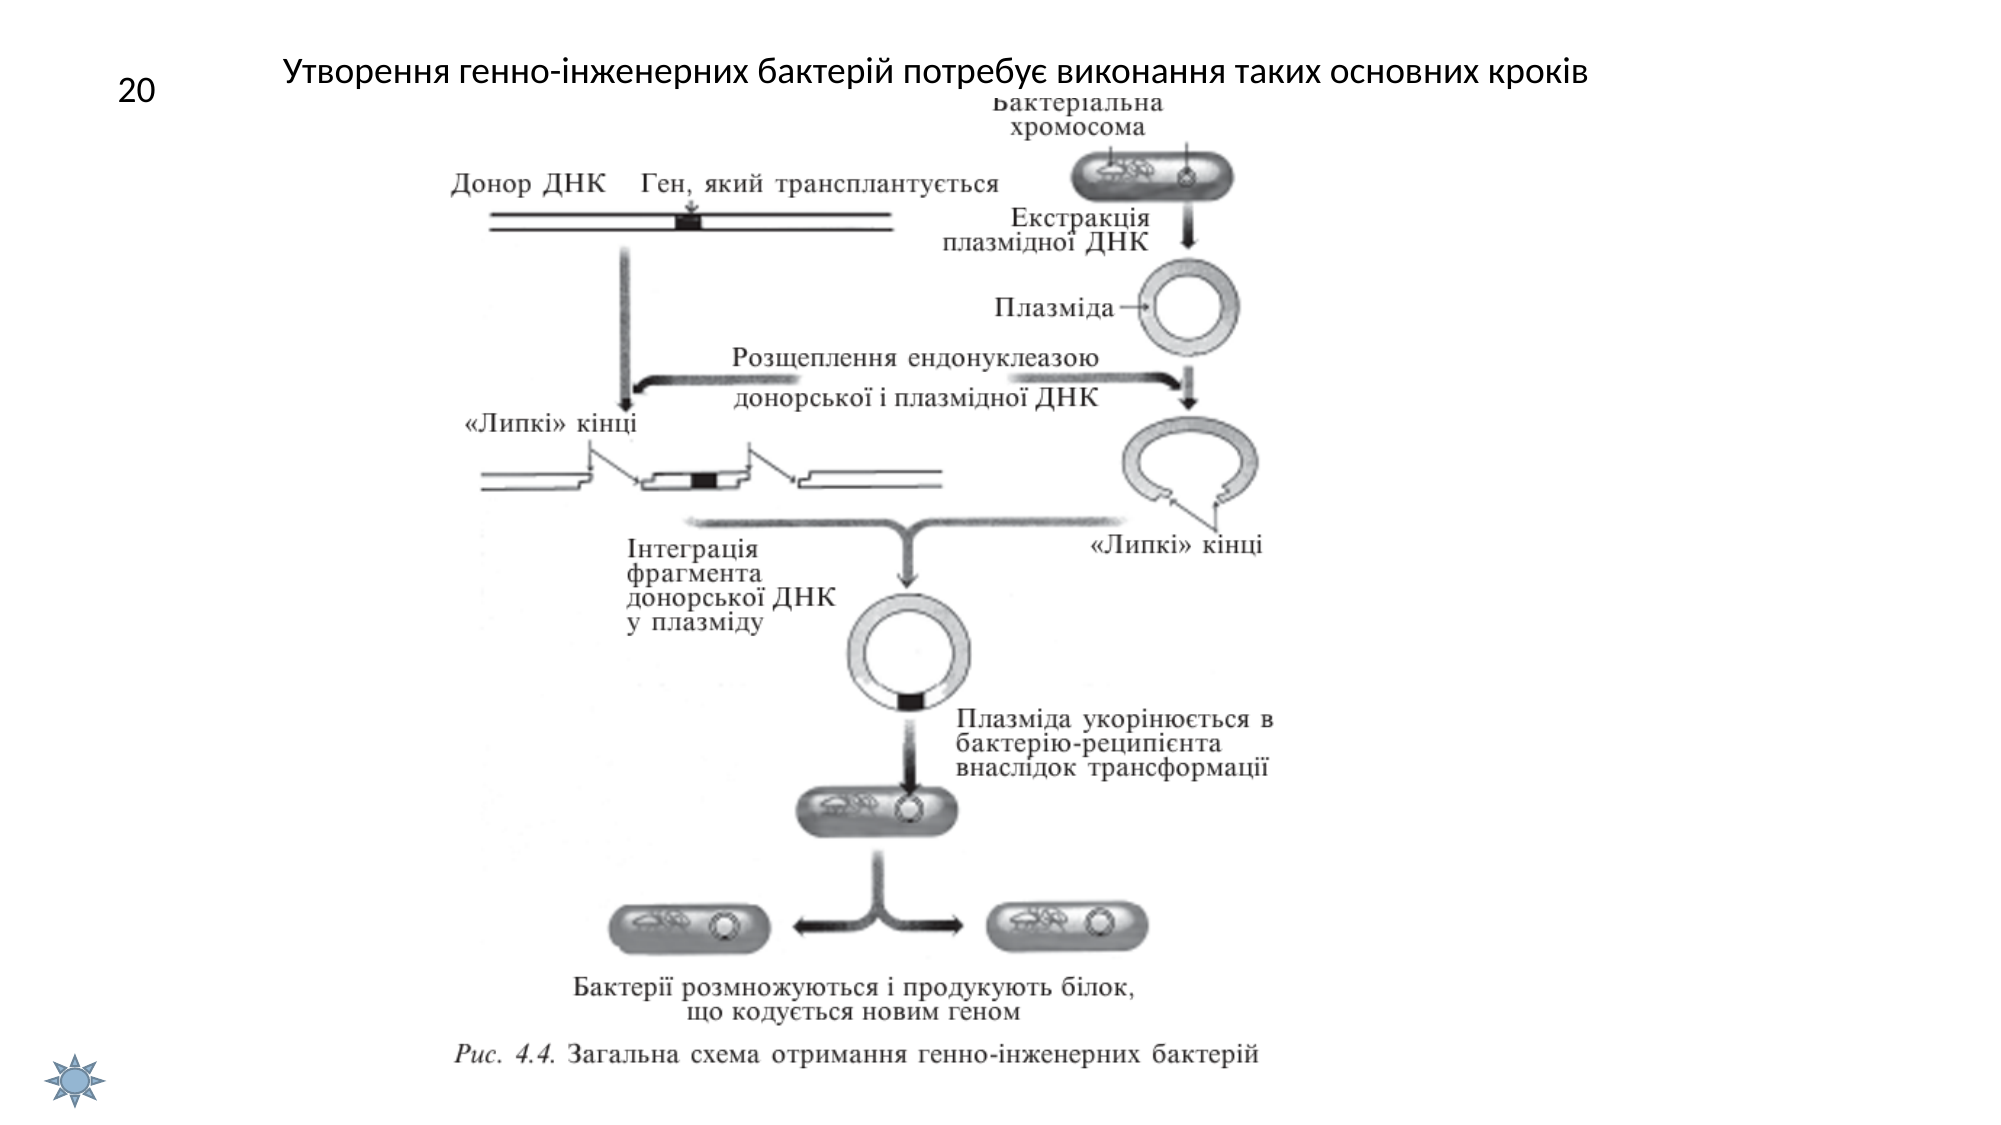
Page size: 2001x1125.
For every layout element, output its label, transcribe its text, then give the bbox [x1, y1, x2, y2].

picture [406, 98, 1310, 1087]
text_box Утворення генно-інженерних бактерій потребує виконання таких основних кроків [268, 38, 1634, 98]
text_box 20 [102, 57, 200, 118]
text_box [43, 1053, 107, 1109]
